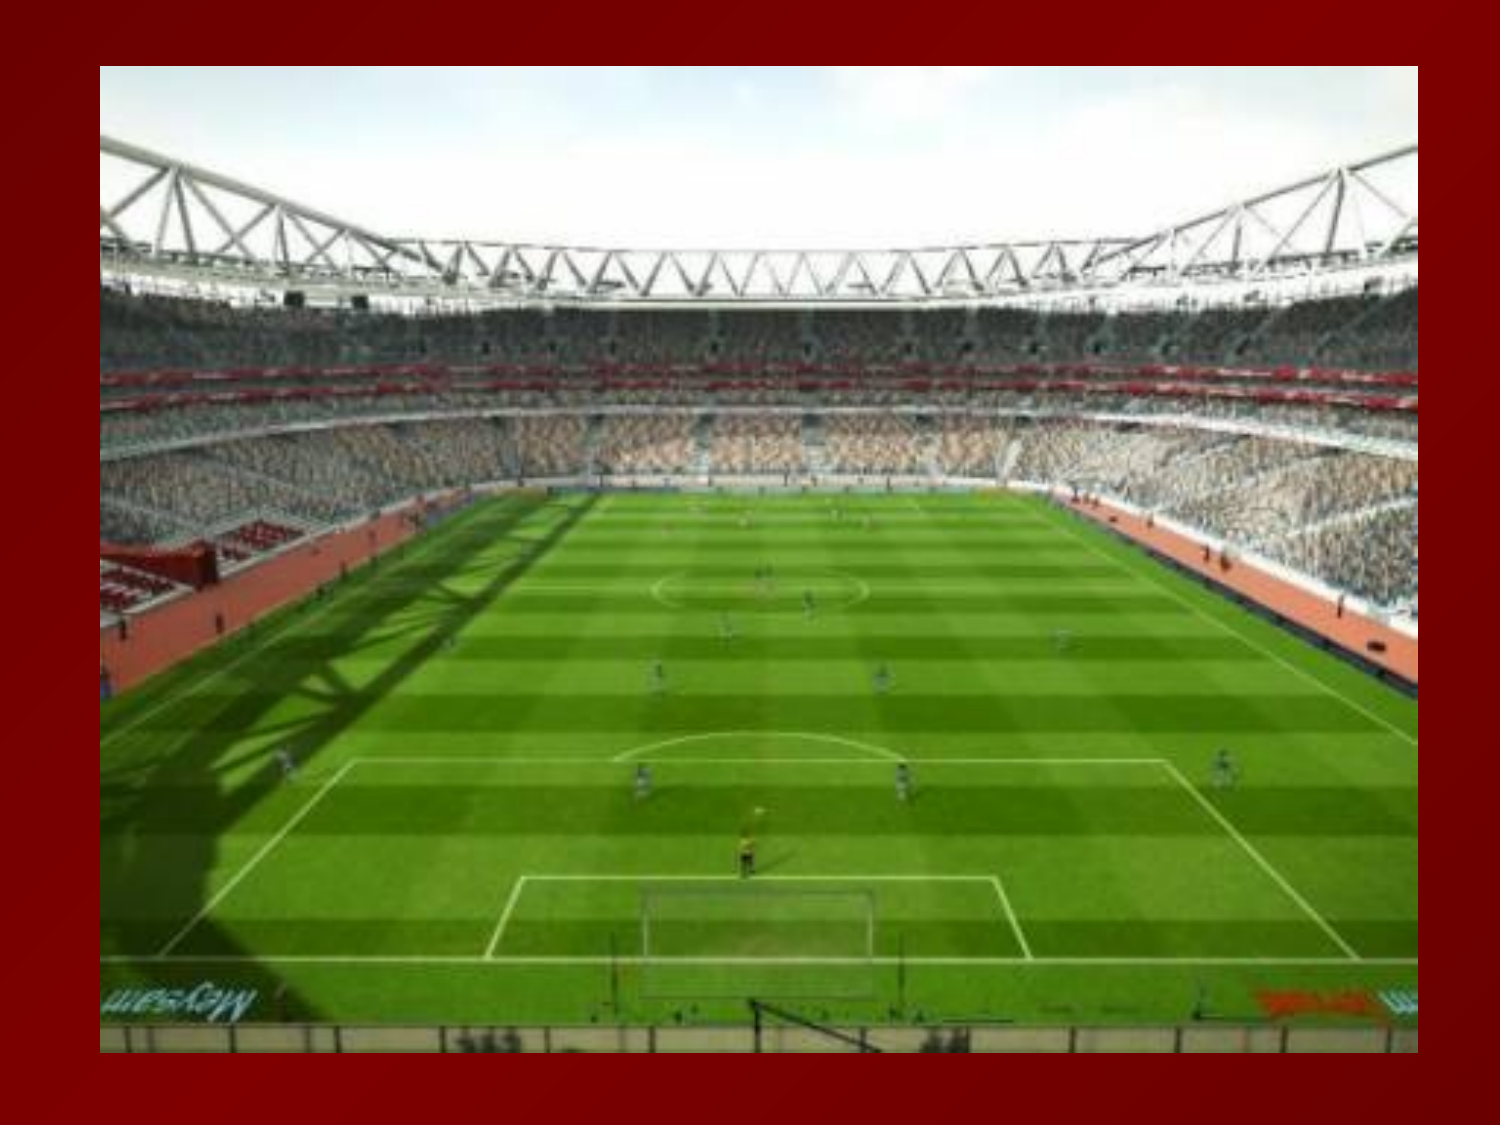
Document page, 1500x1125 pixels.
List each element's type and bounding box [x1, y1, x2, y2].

list [99, 66, 1418, 1053]
